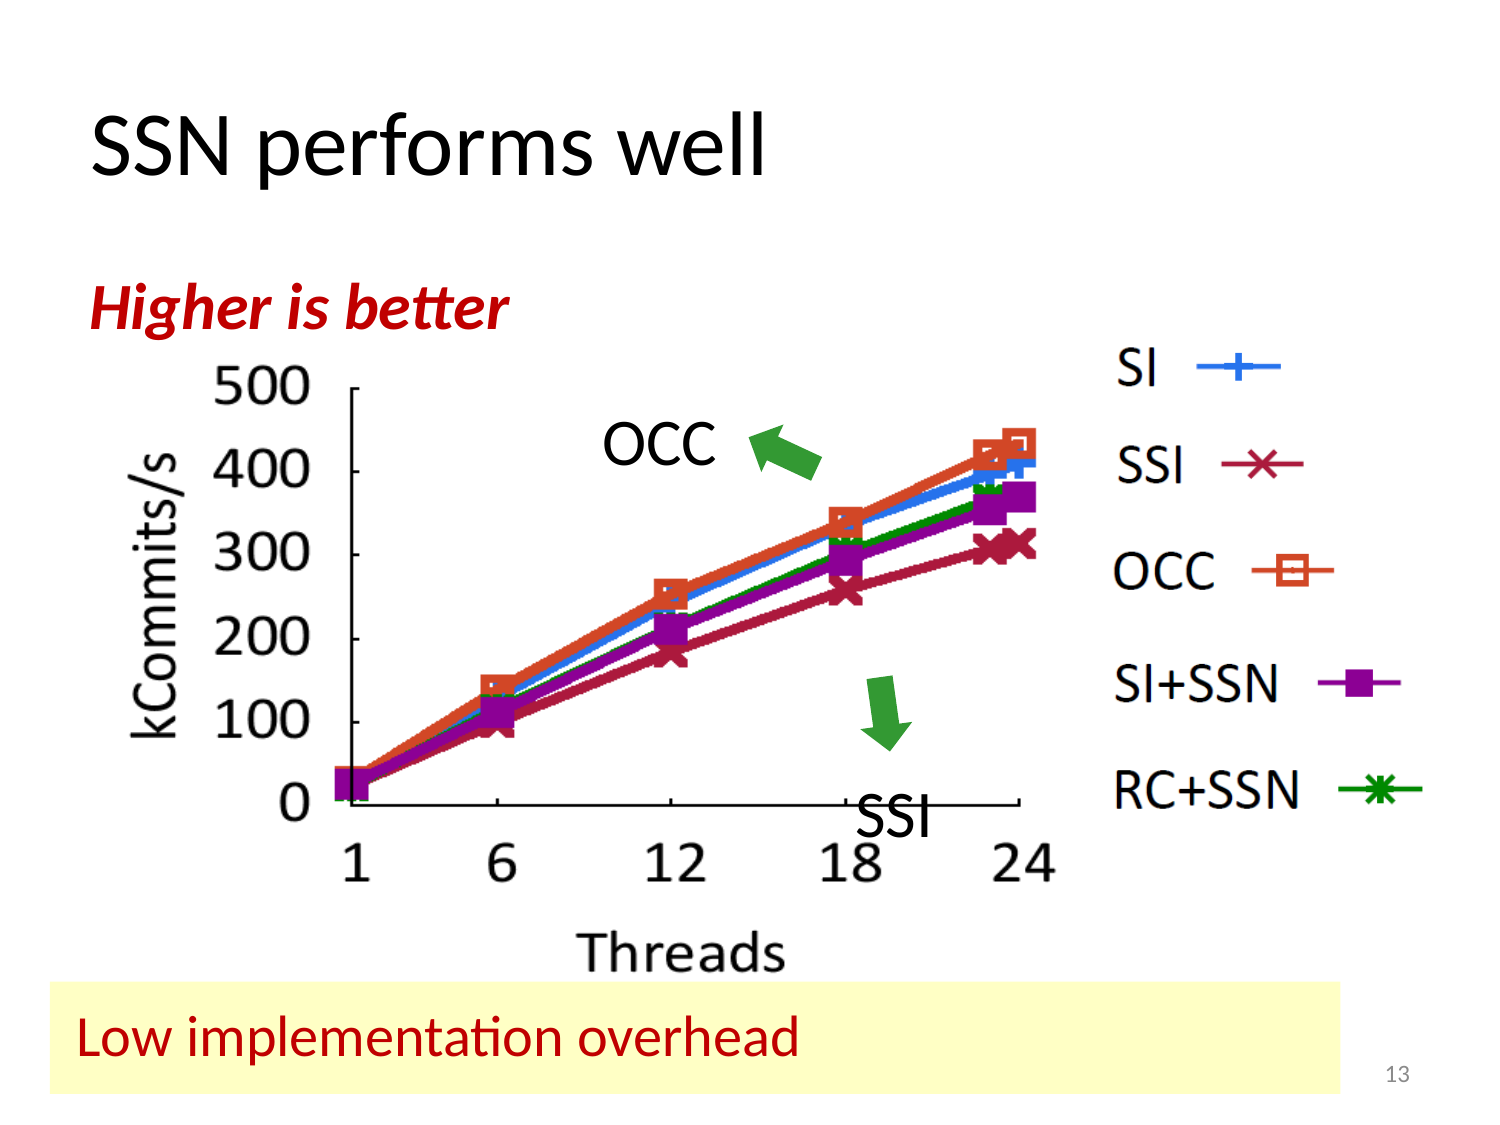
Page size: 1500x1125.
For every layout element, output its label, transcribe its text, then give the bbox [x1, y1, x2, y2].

picture [1099, 335, 1306, 401]
picture [88, 324, 1070, 1000]
picture [1087, 757, 1443, 823]
slide_number 13 [1074, 1042, 1425, 1103]
text_box Low implementation overhead [49, 981, 1341, 1094]
picture [1087, 538, 1368, 604]
picture [1099, 651, 1426, 717]
title SSN performs well [75, 45, 1425, 233]
list Higher is better [74, 255, 550, 350]
picture [1096, 432, 1323, 498]
